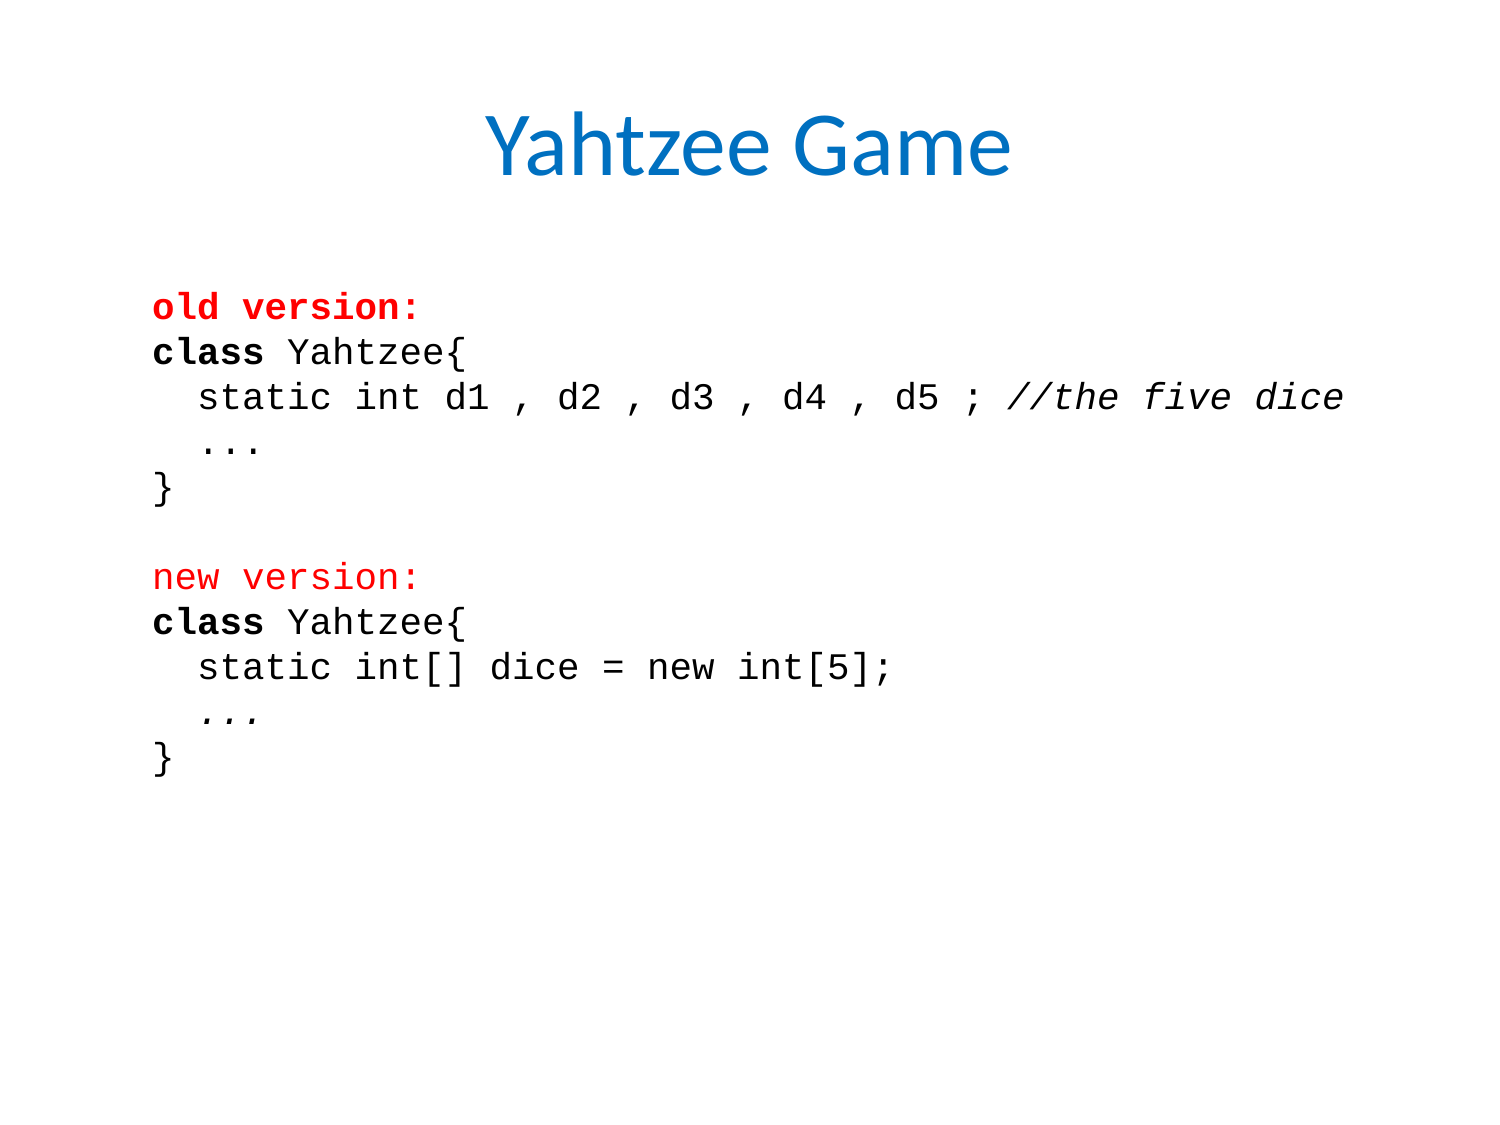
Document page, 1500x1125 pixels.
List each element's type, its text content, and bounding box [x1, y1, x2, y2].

title Yahtzee Game [75, 45, 1425, 233]
text_box old version: class Yahtzee{ static int d1 , d2 , d3 , d4 , d5 ; //the five dice ... } new version: class Yahtzee{ static int[] dice = new int[5]; ... } [137, 274, 1488, 920]
